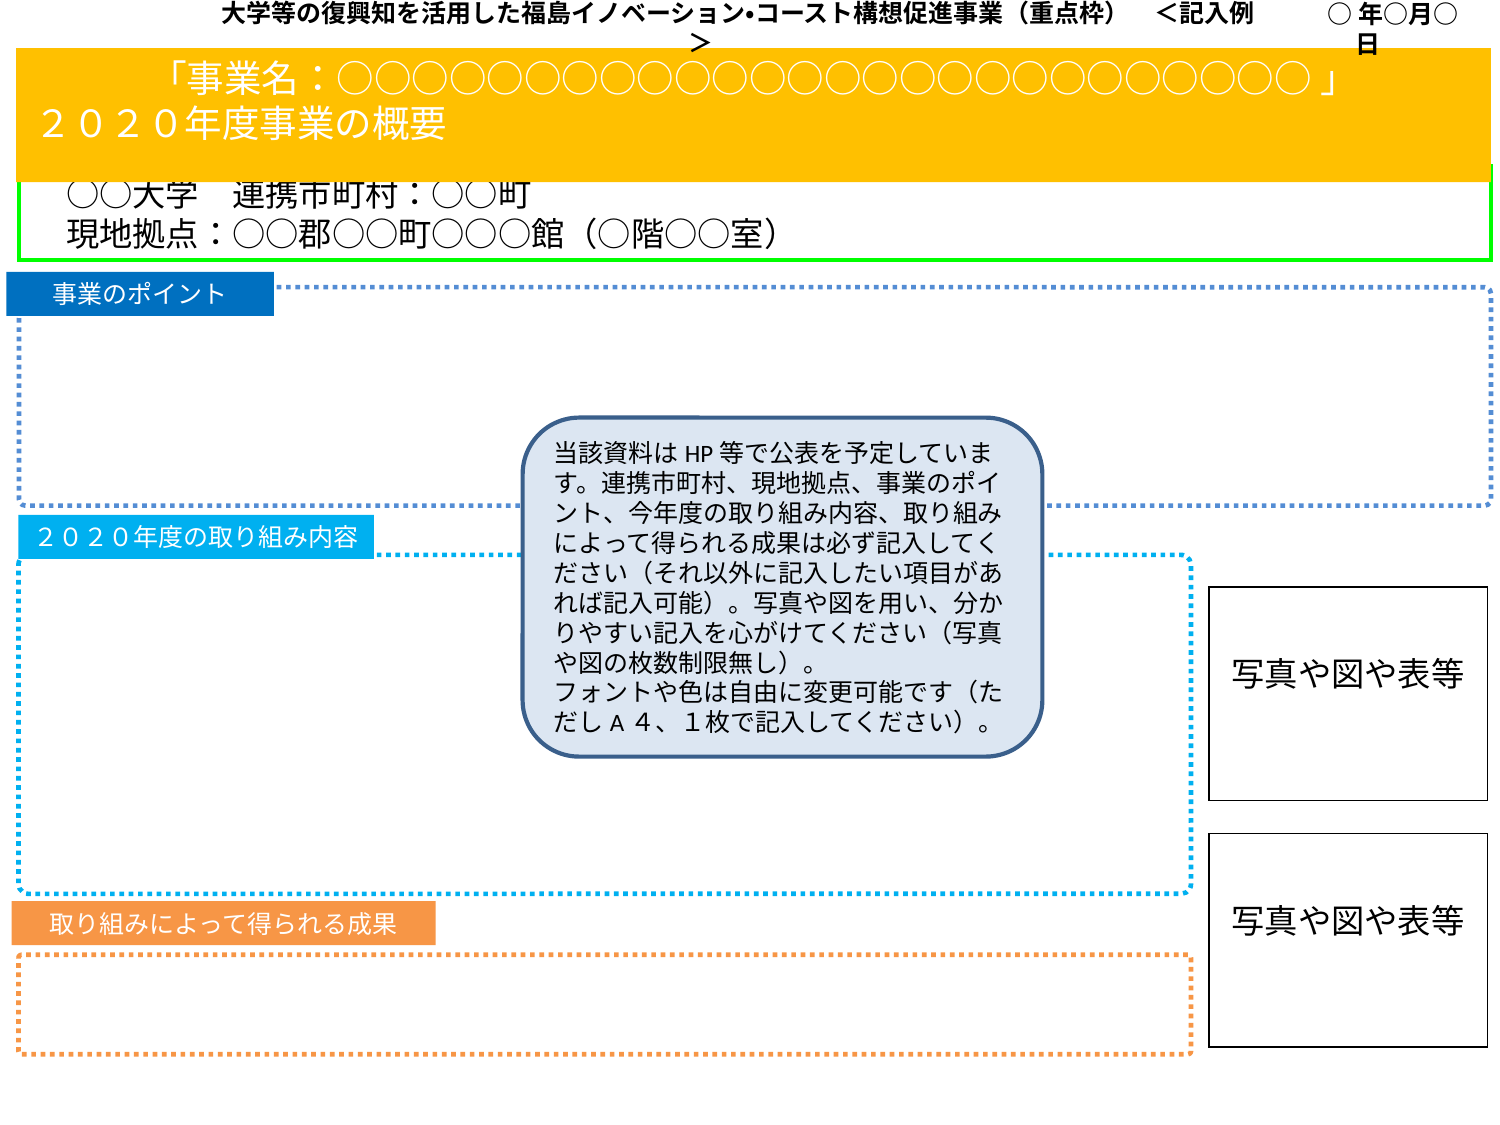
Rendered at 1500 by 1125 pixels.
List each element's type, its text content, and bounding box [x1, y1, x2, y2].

text_box [18, 287, 1491, 506]
text_box 大学等の復興知を活用した福島イノベーション・コースト構想促進事業（重点枠） ＜記入例＞ [204, 13, 1272, 43]
text_box [18, 954, 1192, 1055]
text_box [18, 554, 1192, 894]
text_box [852, 849, 1037, 900]
text_box ２０２０年度の取り組み内容 [18, 514, 374, 559]
text_box ｢事業名：○○○○○○○○○○○○○○○○○○○○○○○○○○ ｣ ２０２０年度事業の概要 [16, 48, 1491, 183]
text_box 写真や図や表等 [1209, 833, 1488, 1047]
text_box 事業のポイント [6, 271, 274, 316]
text_box ○年○月○日 [1300, 13, 1486, 44]
text_box ○○大学 連携市町村：○○町 現地拠点：○○郡○○町○○○館（○階○○室） [19, 183, 1491, 261]
text_box 写真や図や表等 [1209, 587, 1488, 801]
text_box 取り組みによって得られる成果 [11, 901, 436, 946]
text_box 当該資料はHP等で公表を予定しています。連携市町村、現地拠点、事業のポイント、今年度の取り組み内容、取り組みによって得られる成果は必ず記入してください（それ以外に記入したい項目があれば記入可能）。写真や図を用い、分かりやすい記入を心がけてください（写真や図の枚数制限無し）。 フォントや色は自由に変更可能です（ただしA４、１枚で記入してください）。 [520, 415, 1045, 759]
